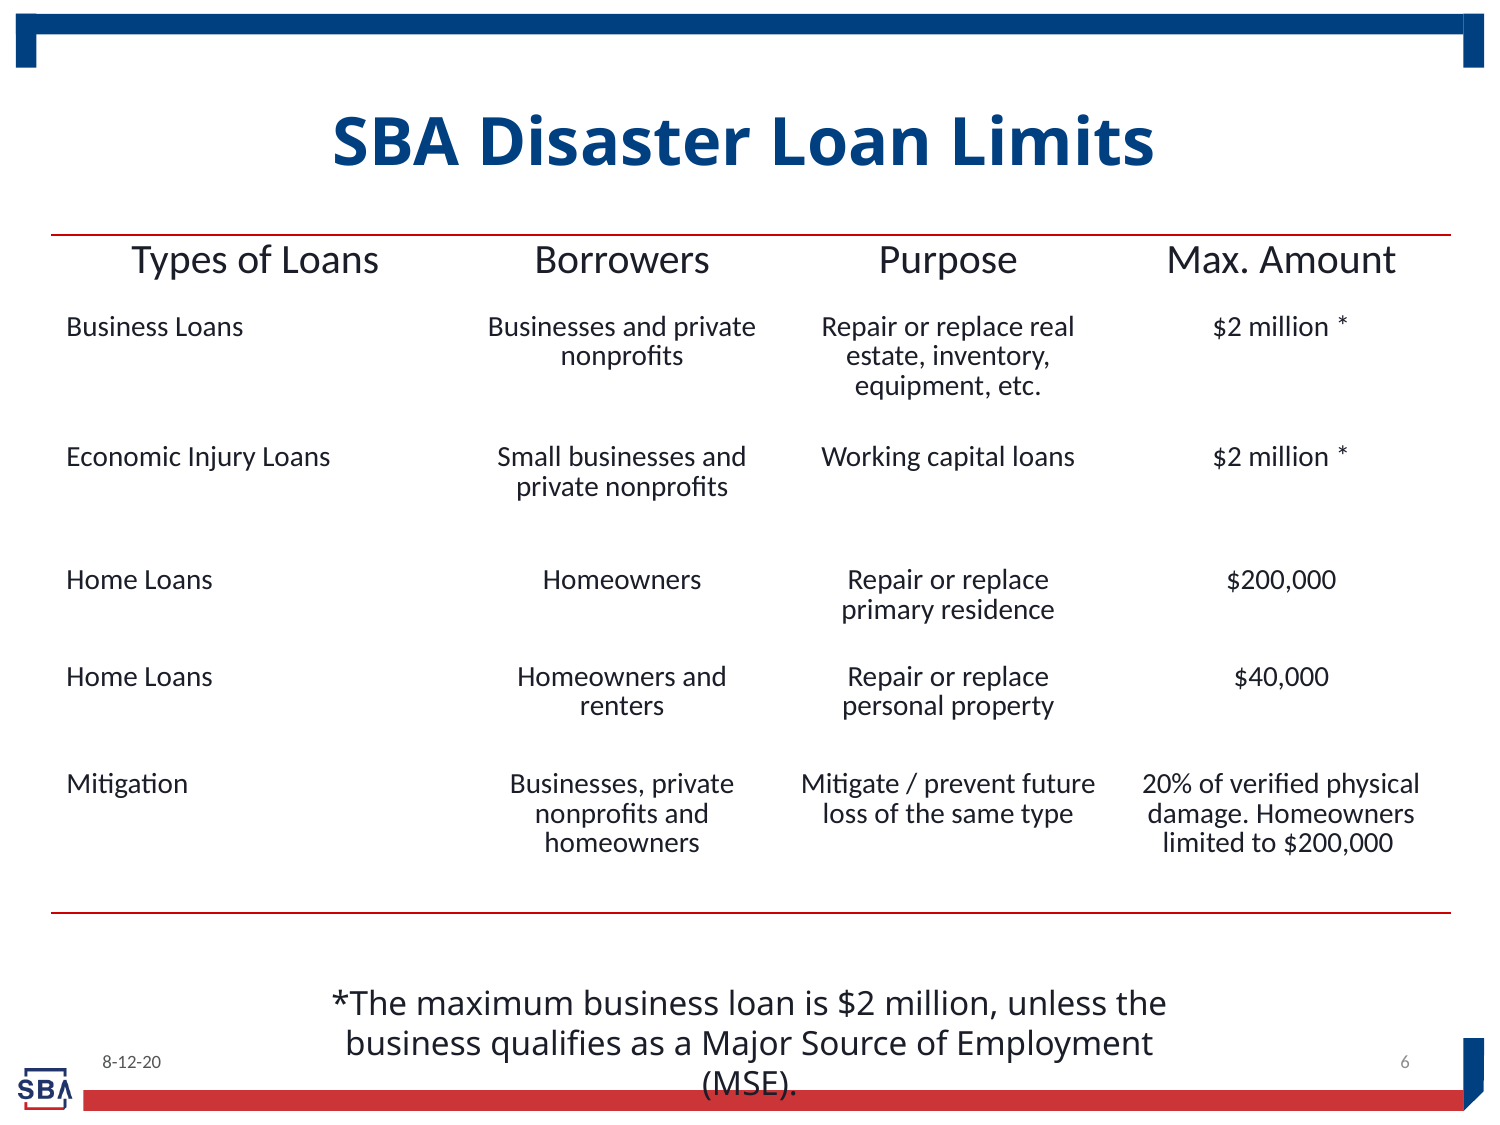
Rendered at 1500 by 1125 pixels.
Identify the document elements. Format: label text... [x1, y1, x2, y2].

table_cell Repair or replace primary residence [785, 560, 1111, 657]
text_box *The maximum business loan is $2 million, unless the business qualifies as a Major Source of Employment (MSE). [295, 974, 1205, 1110]
table_cell Repair or replace personal property [785, 657, 1111, 764]
table_cell Home Loans [51, 560, 459, 657]
table_cell Mitigation [51, 764, 459, 912]
table_cell Economic Injury Loans [51, 437, 459, 560]
table_cell Home Loans [51, 657, 459, 764]
table_cell $2 million * [1111, 307, 1451, 437]
picture [18, 1068, 73, 1110]
table_cell $2 million * [1111, 437, 1451, 560]
table_header Purpose [785, 236, 1111, 307]
table_cell Homeowners and renters [459, 657, 785, 764]
table_cell Small businesses and private nonprofits [459, 437, 785, 560]
table_cell $40,000 [1111, 657, 1451, 764]
text_box SBA Disaster Loan Limits [44, 91, 1445, 204]
table_cell Businesses, private nonprofits and homeowners [459, 764, 785, 912]
table_cell Mitigate / prevent future loss of the same type [785, 764, 1111, 912]
table_cell Business Loans [51, 307, 459, 437]
table_cell Homeowners [459, 560, 785, 657]
table_cell Working capital loans [785, 437, 1111, 560]
table_cell $200,000 [1111, 560, 1451, 657]
table_header Borrowers [459, 236, 785, 307]
text_box 8-12-20 [87, 1042, 186, 1080]
table_cell 20% of verified physical damage. Homeowners limited to $200,000 [1111, 764, 1451, 912]
table_header Types of Loans [51, 236, 459, 307]
slide_number 6 [1074, 1042, 1425, 1103]
table_cell Businesses and private nonprofits [459, 307, 785, 437]
table_header Max. Amount [1111, 236, 1451, 307]
table_cell Repair or replace real estate, inventory, equipment, etc. [785, 307, 1111, 437]
